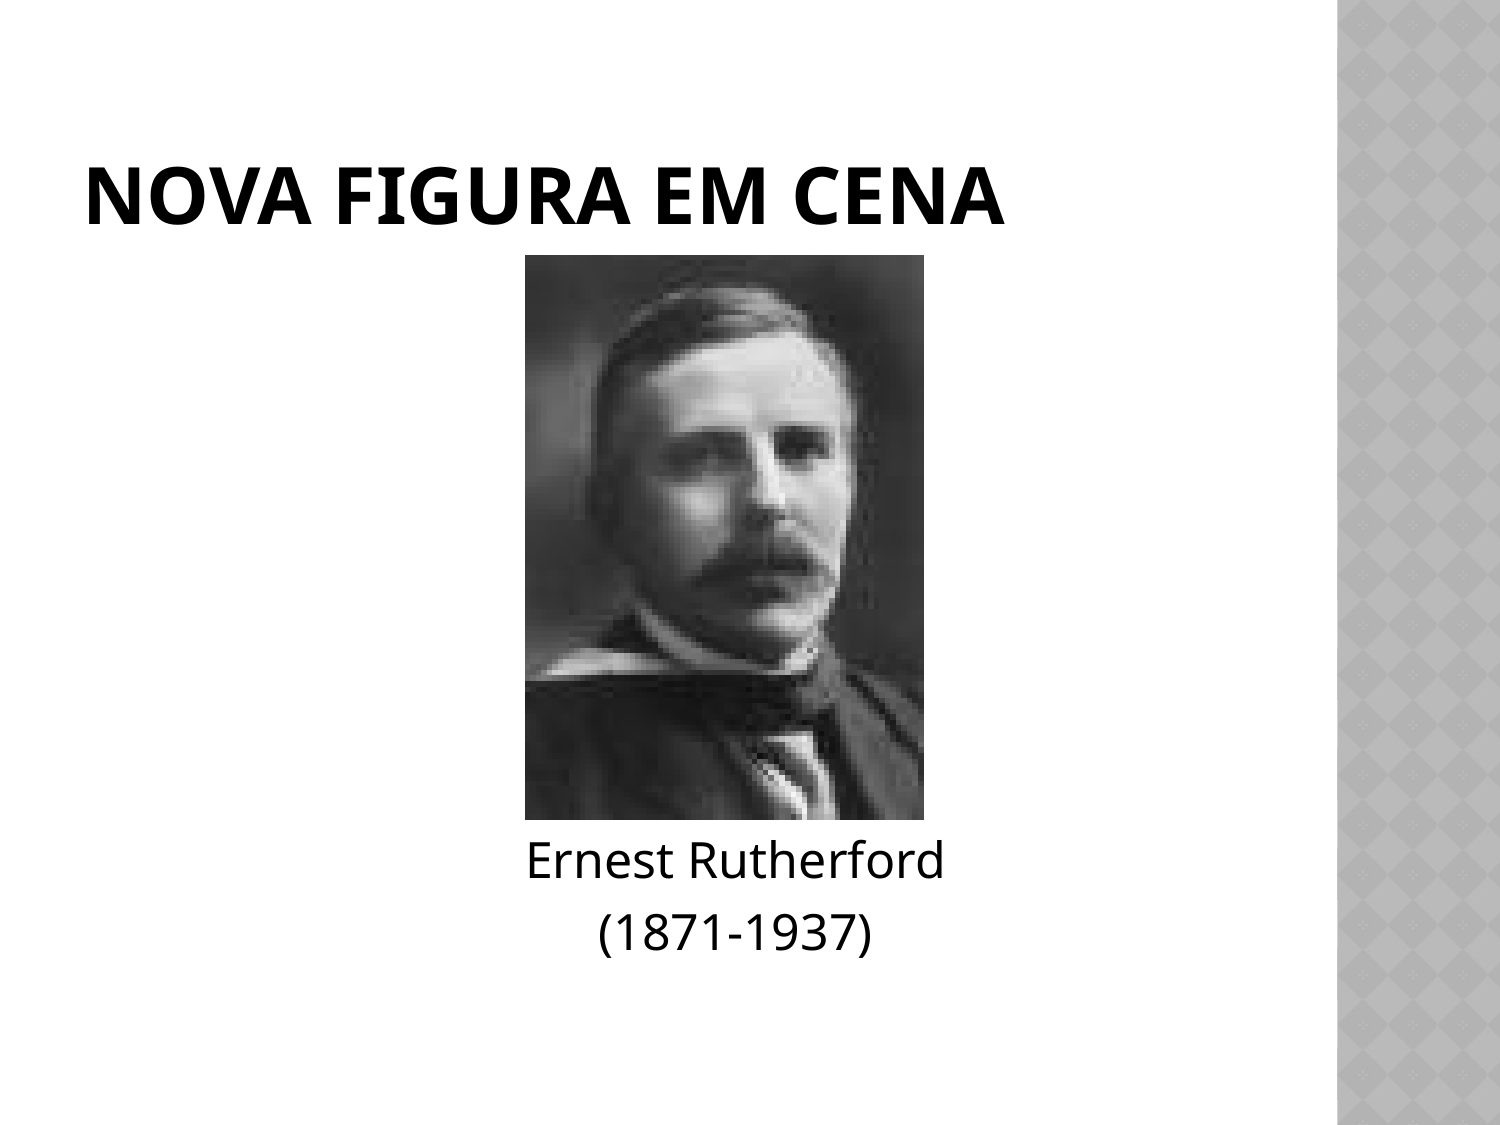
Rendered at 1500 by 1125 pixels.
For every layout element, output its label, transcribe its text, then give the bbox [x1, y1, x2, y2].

picture [525, 254, 925, 821]
list Ernest Rutherford (1871-1937) [503, 820, 968, 1055]
title Nova figura em cena [75, 52, 1263, 240]
